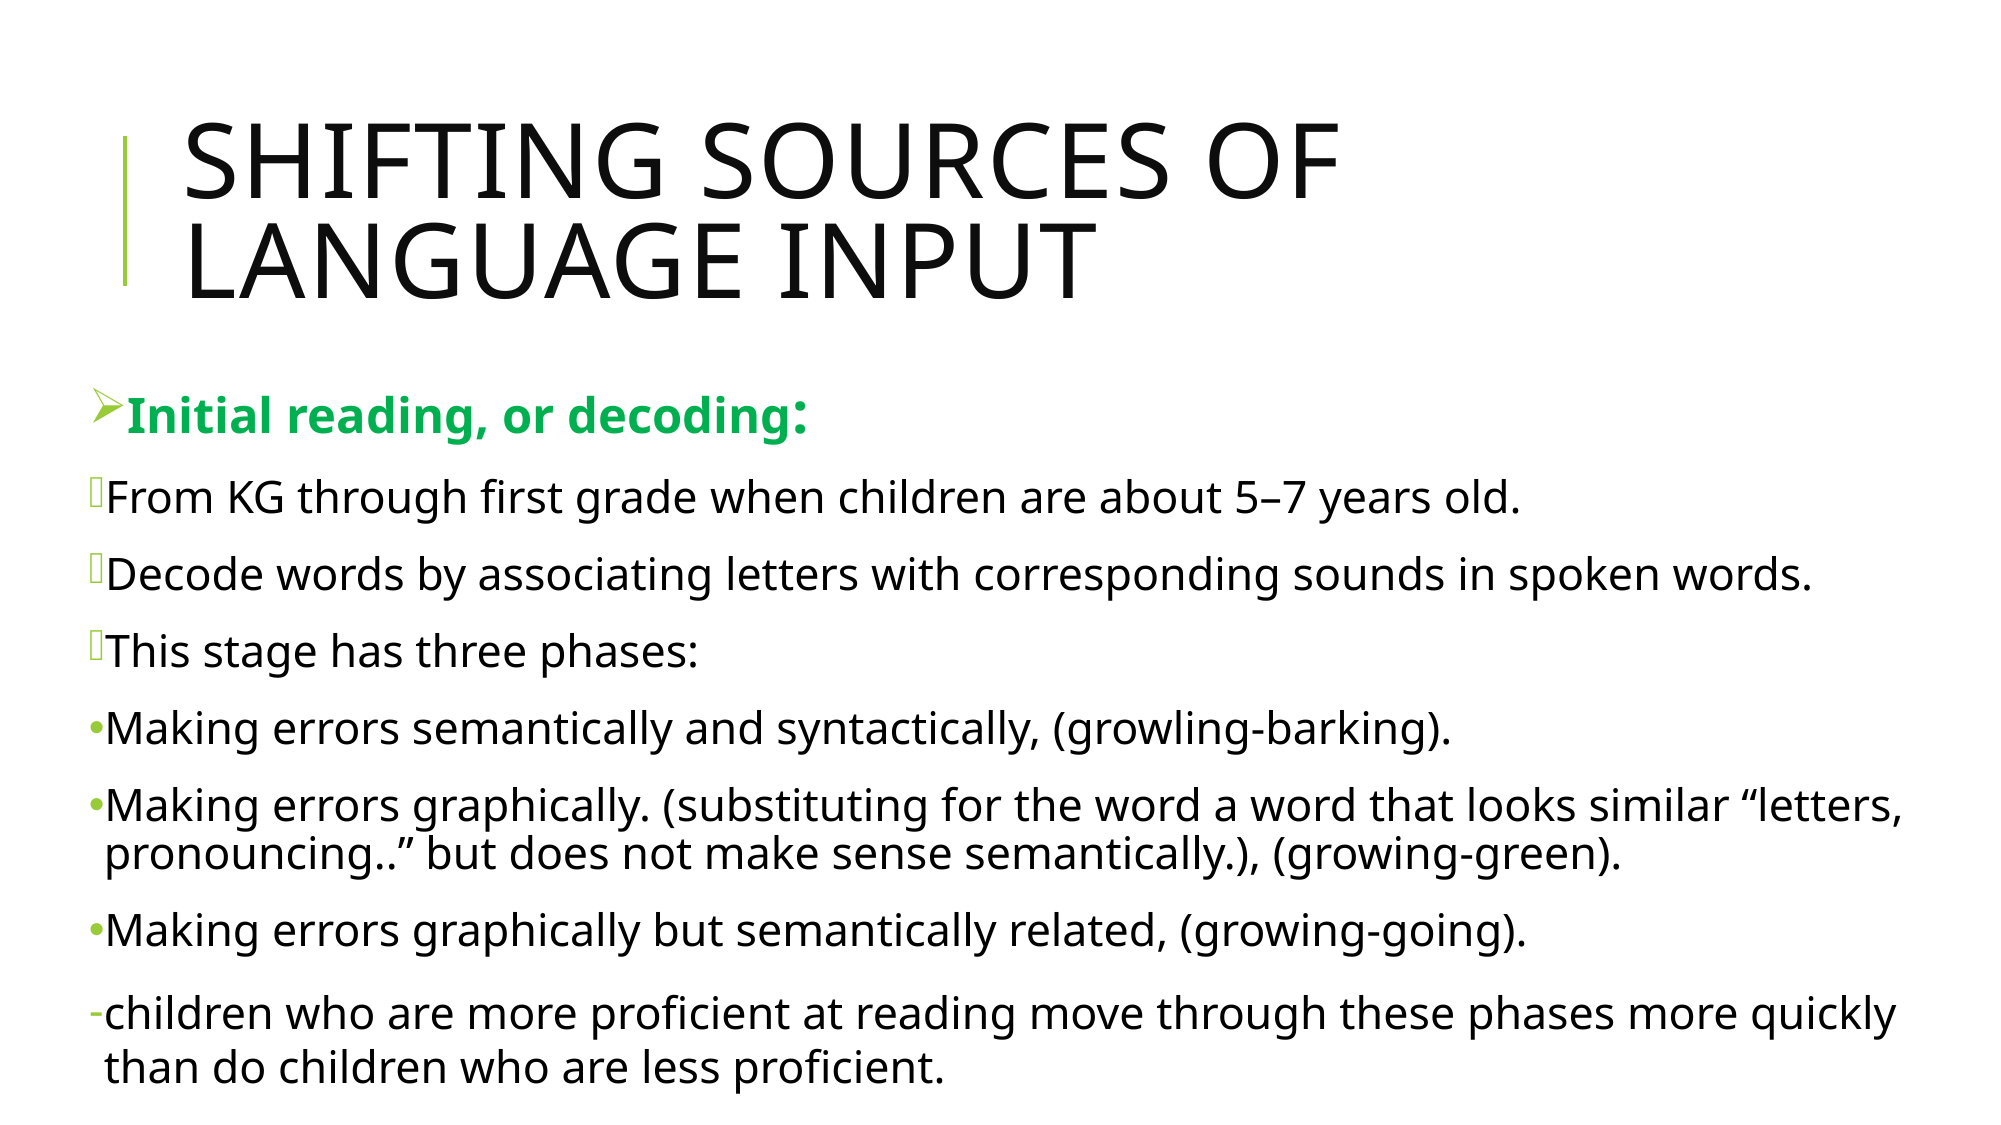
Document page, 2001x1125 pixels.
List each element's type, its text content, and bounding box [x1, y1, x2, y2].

title Shifting Sources of Language input [168, 96, 1763, 342]
list Initial reading, or decoding: From KG through first grade when children are about 5–7 years old. Decode words by associating letters with corresponding sounds in spoken words. This stage has three phases: Making errors semantically and syntactically, (growling-barking). Making errors graphically. (substituting for the word a word that looks similar “letters, pronouncing..” but does not make sense semantically.), (growing-green). Making errors graphically but semantically related, (growing-going). children who are more proficient at reading move through these phases more quickly than do children who are less proficient. [81, 377, 1966, 1105]
